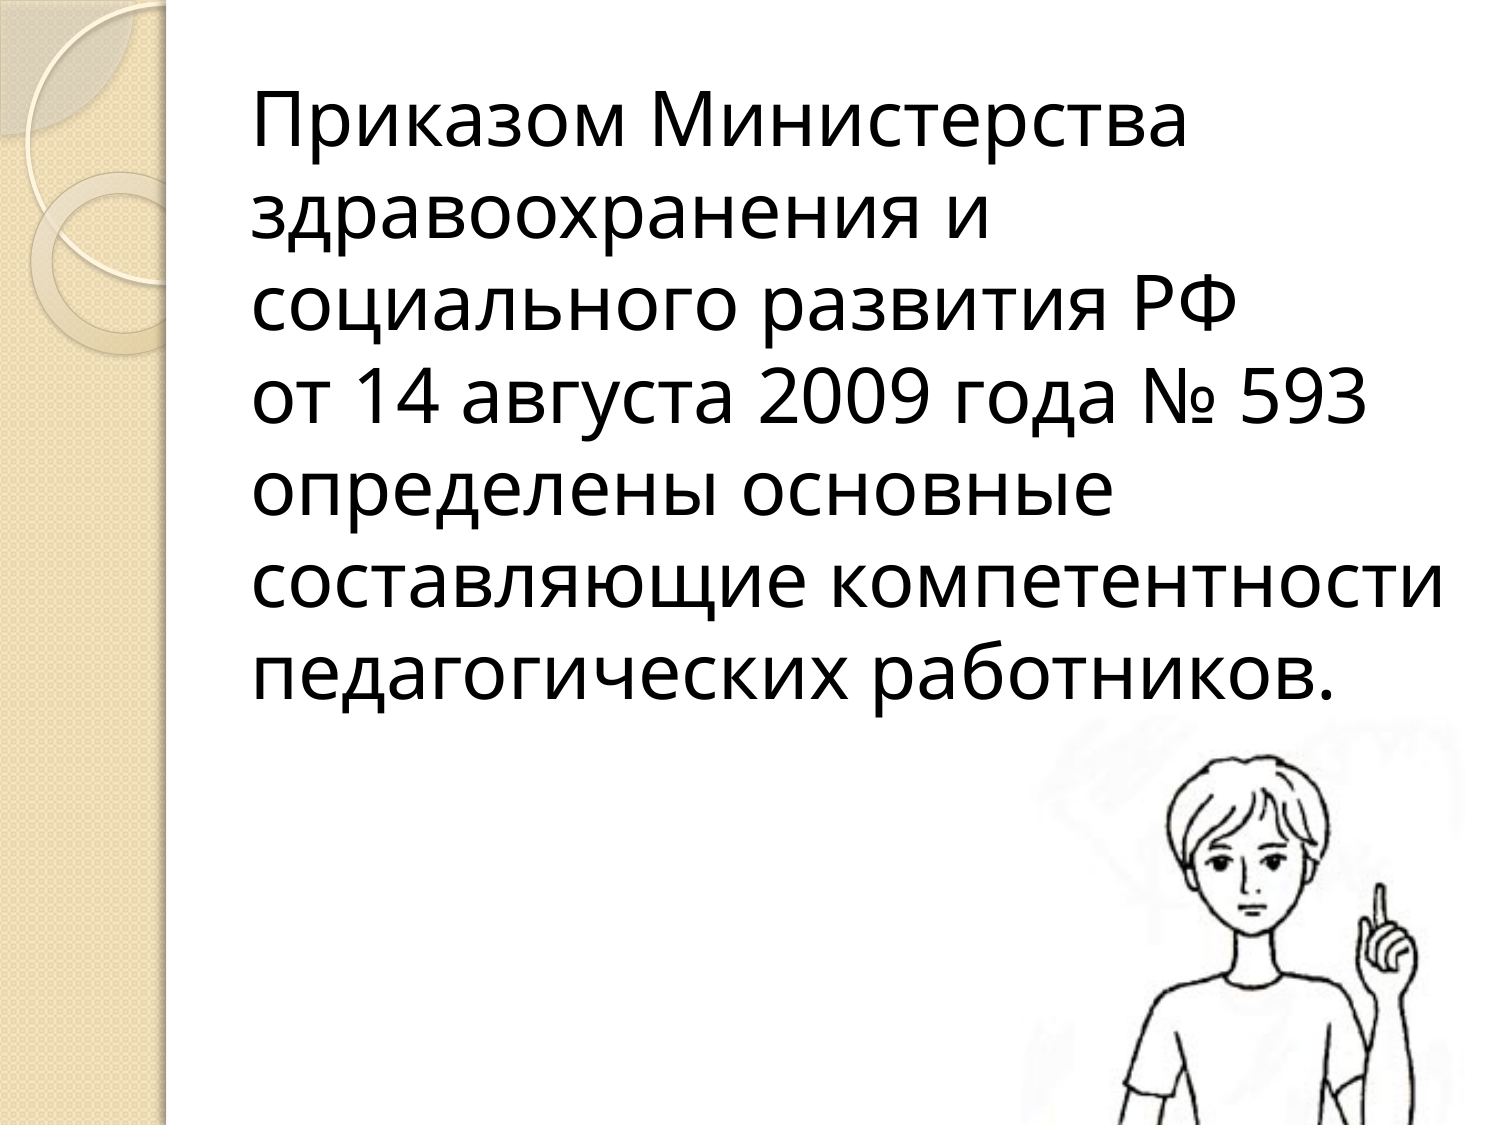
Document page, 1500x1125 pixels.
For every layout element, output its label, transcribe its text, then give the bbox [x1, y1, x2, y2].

picture [1021, 715, 1465, 1125]
title Приказом Министерства здравоохранения и социального развития РФ от 14 августа 2009 года № 593 определены основные составляющие компетентности педагогических работников. [235, 45, 1466, 740]
